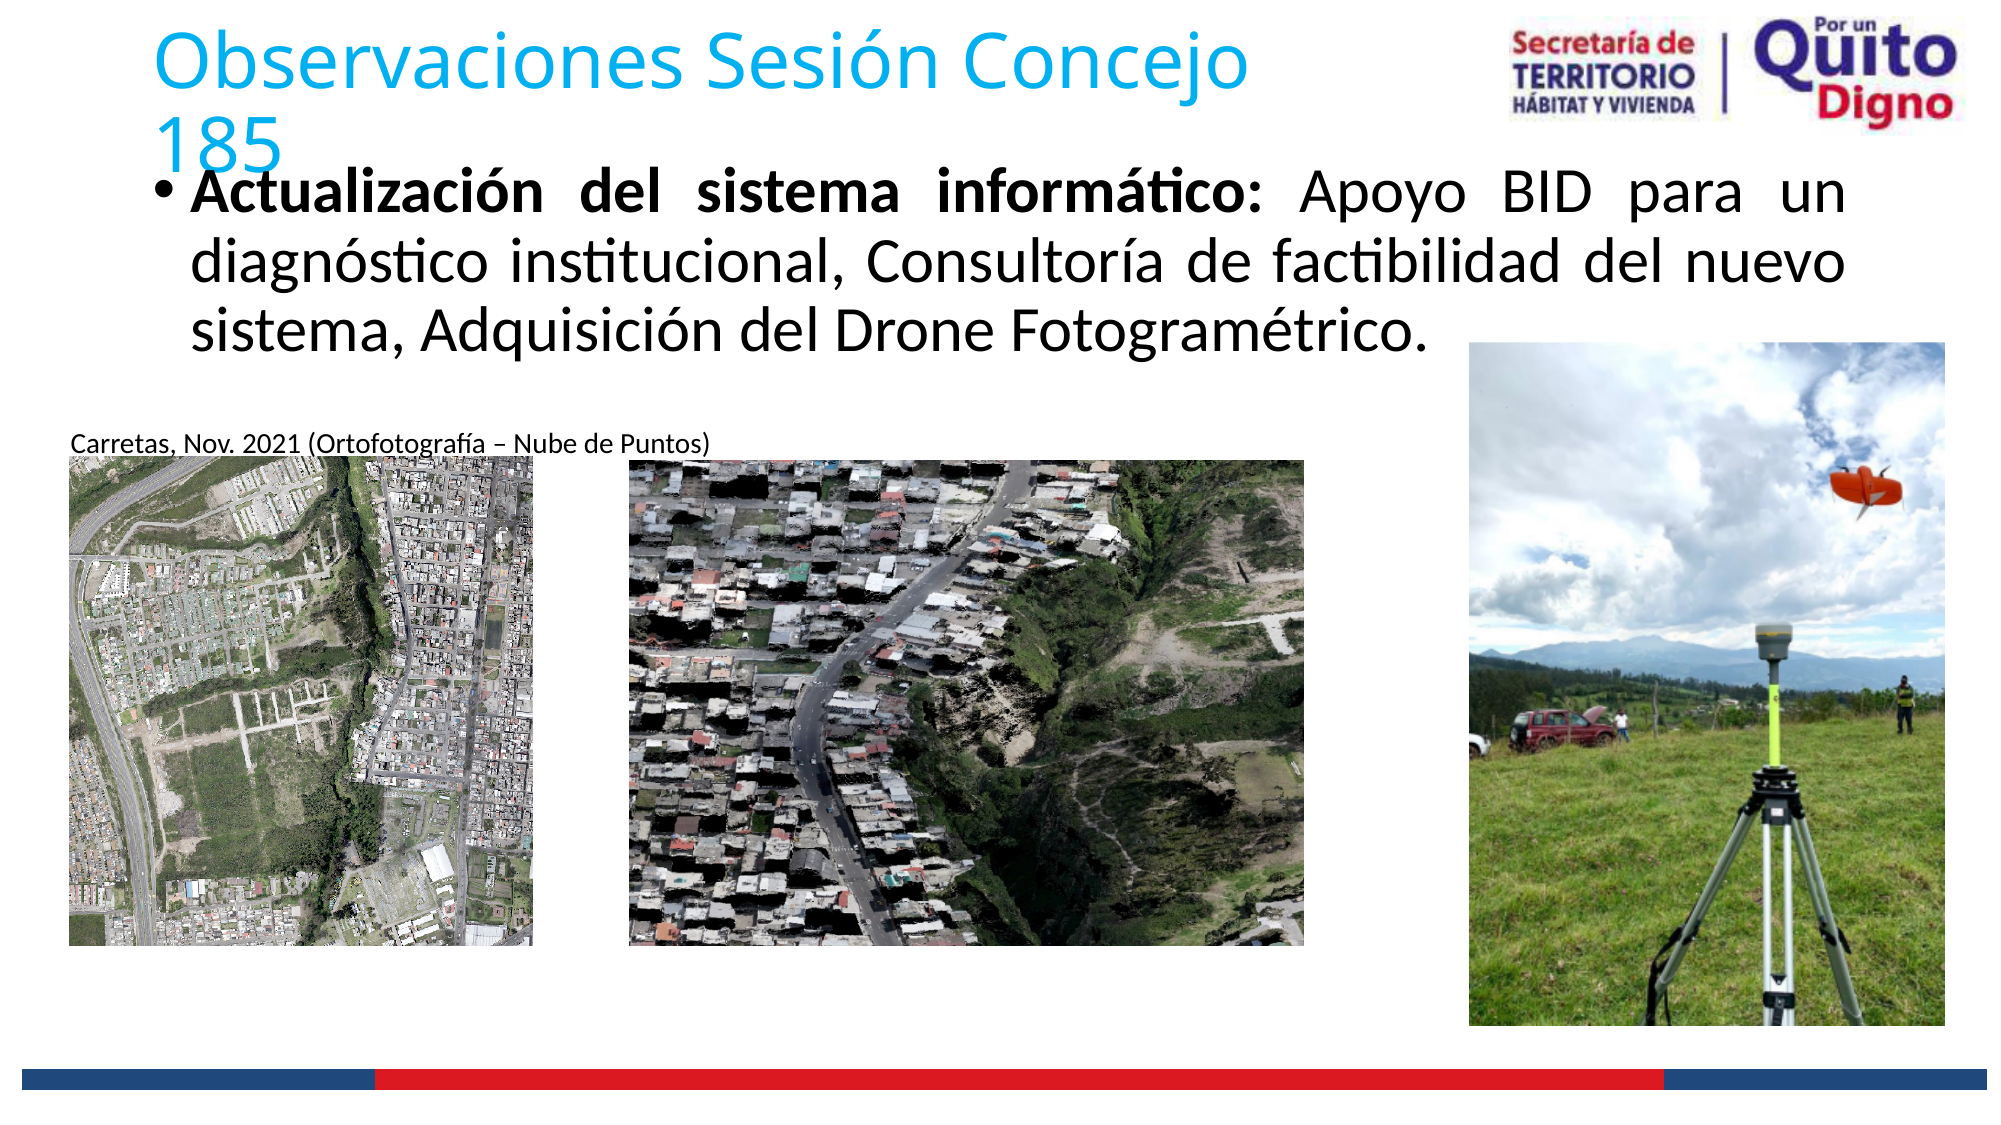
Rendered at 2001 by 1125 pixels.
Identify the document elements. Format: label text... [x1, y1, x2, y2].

title Observaciones Sesión Concejo 185 [137, 14, 1366, 149]
picture [1469, 341, 1945, 1027]
picture [629, 460, 1304, 946]
picture [69, 456, 533, 946]
picture [1509, 14, 1969, 136]
list Actualización del sistema informático: Apoyo BID para un diagnóstico institucional, Consultoría de factibilidad del nuevo sistema, Adquisición del Drone Fotogramétrico. [137, 149, 1863, 864]
text_box Carretas, Nov. 2021 (Ortofotografía – Nube de Puntos) [55, 416, 808, 467]
